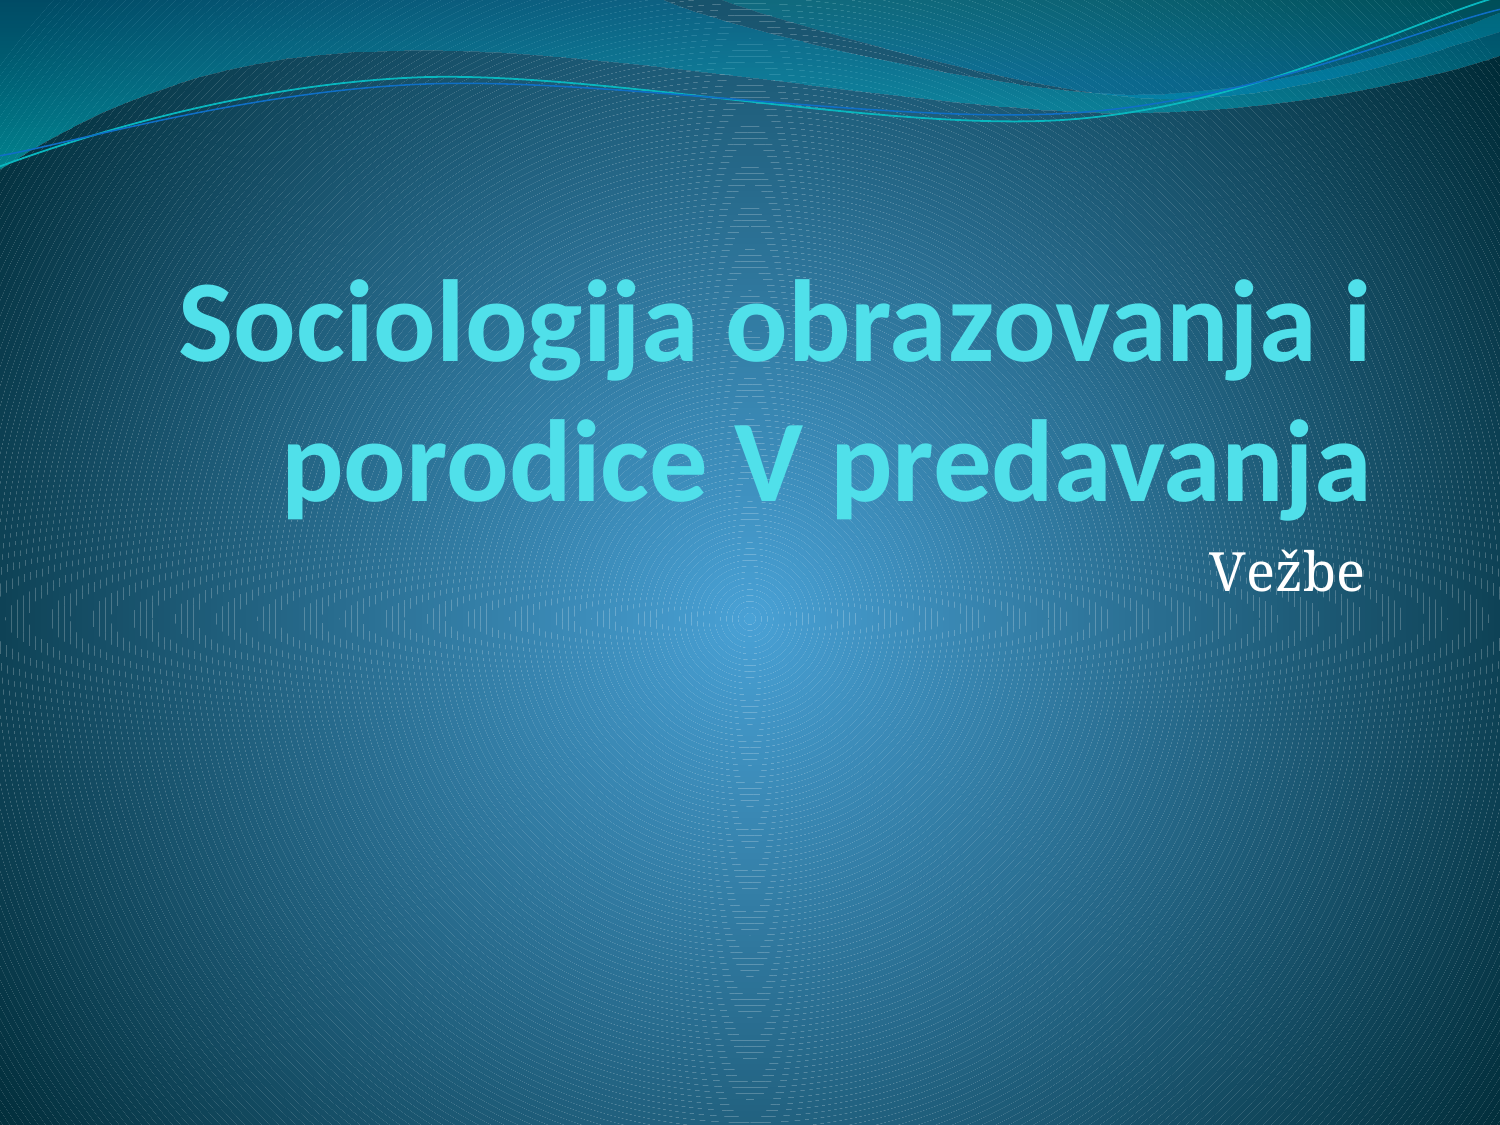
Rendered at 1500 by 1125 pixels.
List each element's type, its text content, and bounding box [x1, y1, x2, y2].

title Sociologija obrazovanja i porodice V predavanja [87, 224, 1376, 525]
subtitle Vežbe [87, 529, 1376, 818]
